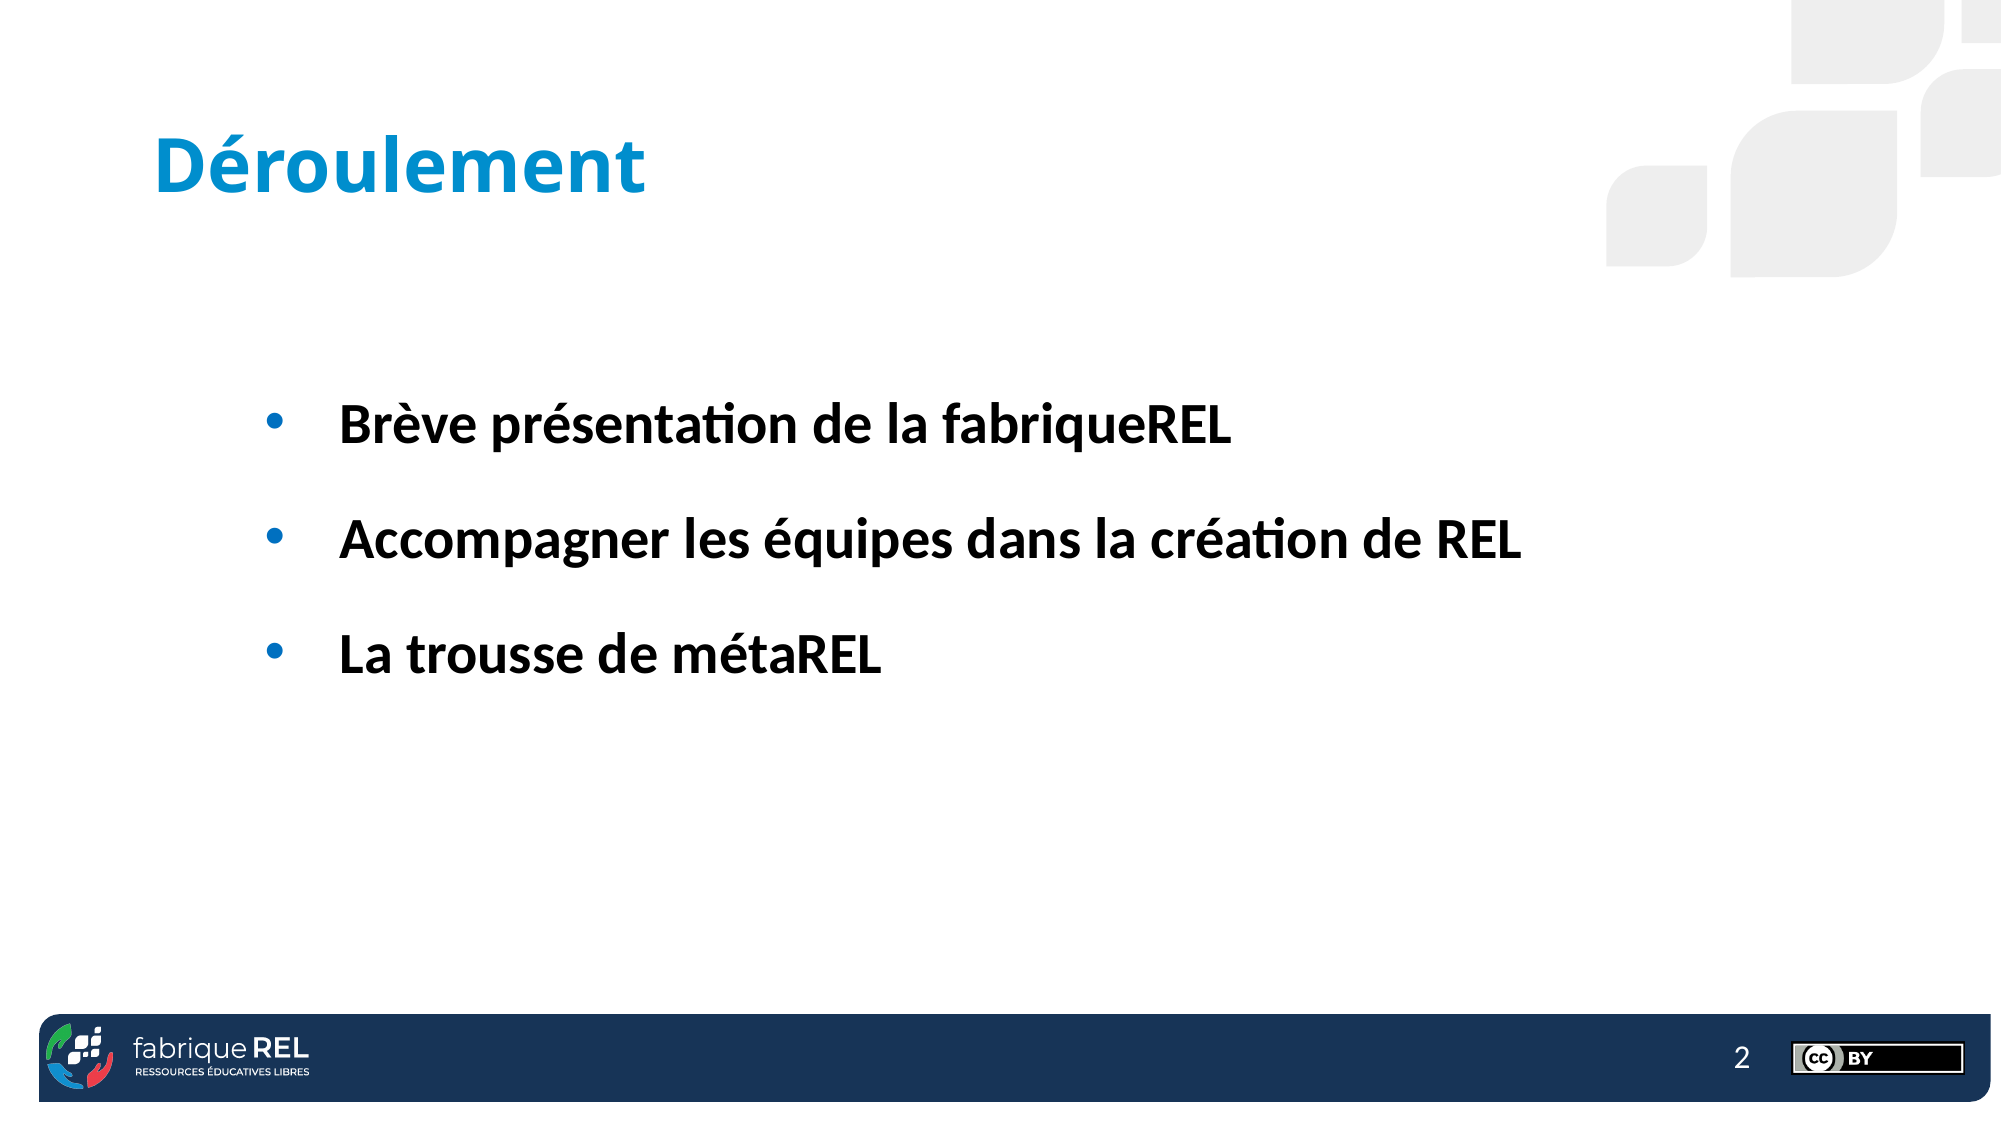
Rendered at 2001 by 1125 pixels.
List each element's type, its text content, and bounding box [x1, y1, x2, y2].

picture [25, 979, 329, 1125]
title Déroulement [137, 59, 1863, 278]
text_box Brève présentation de la fabriqueREL Accompagner les équipes dans la création de REL La trousse de métaREL [137, 343, 1898, 1026]
slide_number 2 [1629, 1026, 1766, 1086]
picture [1791, 1041, 1965, 1075]
